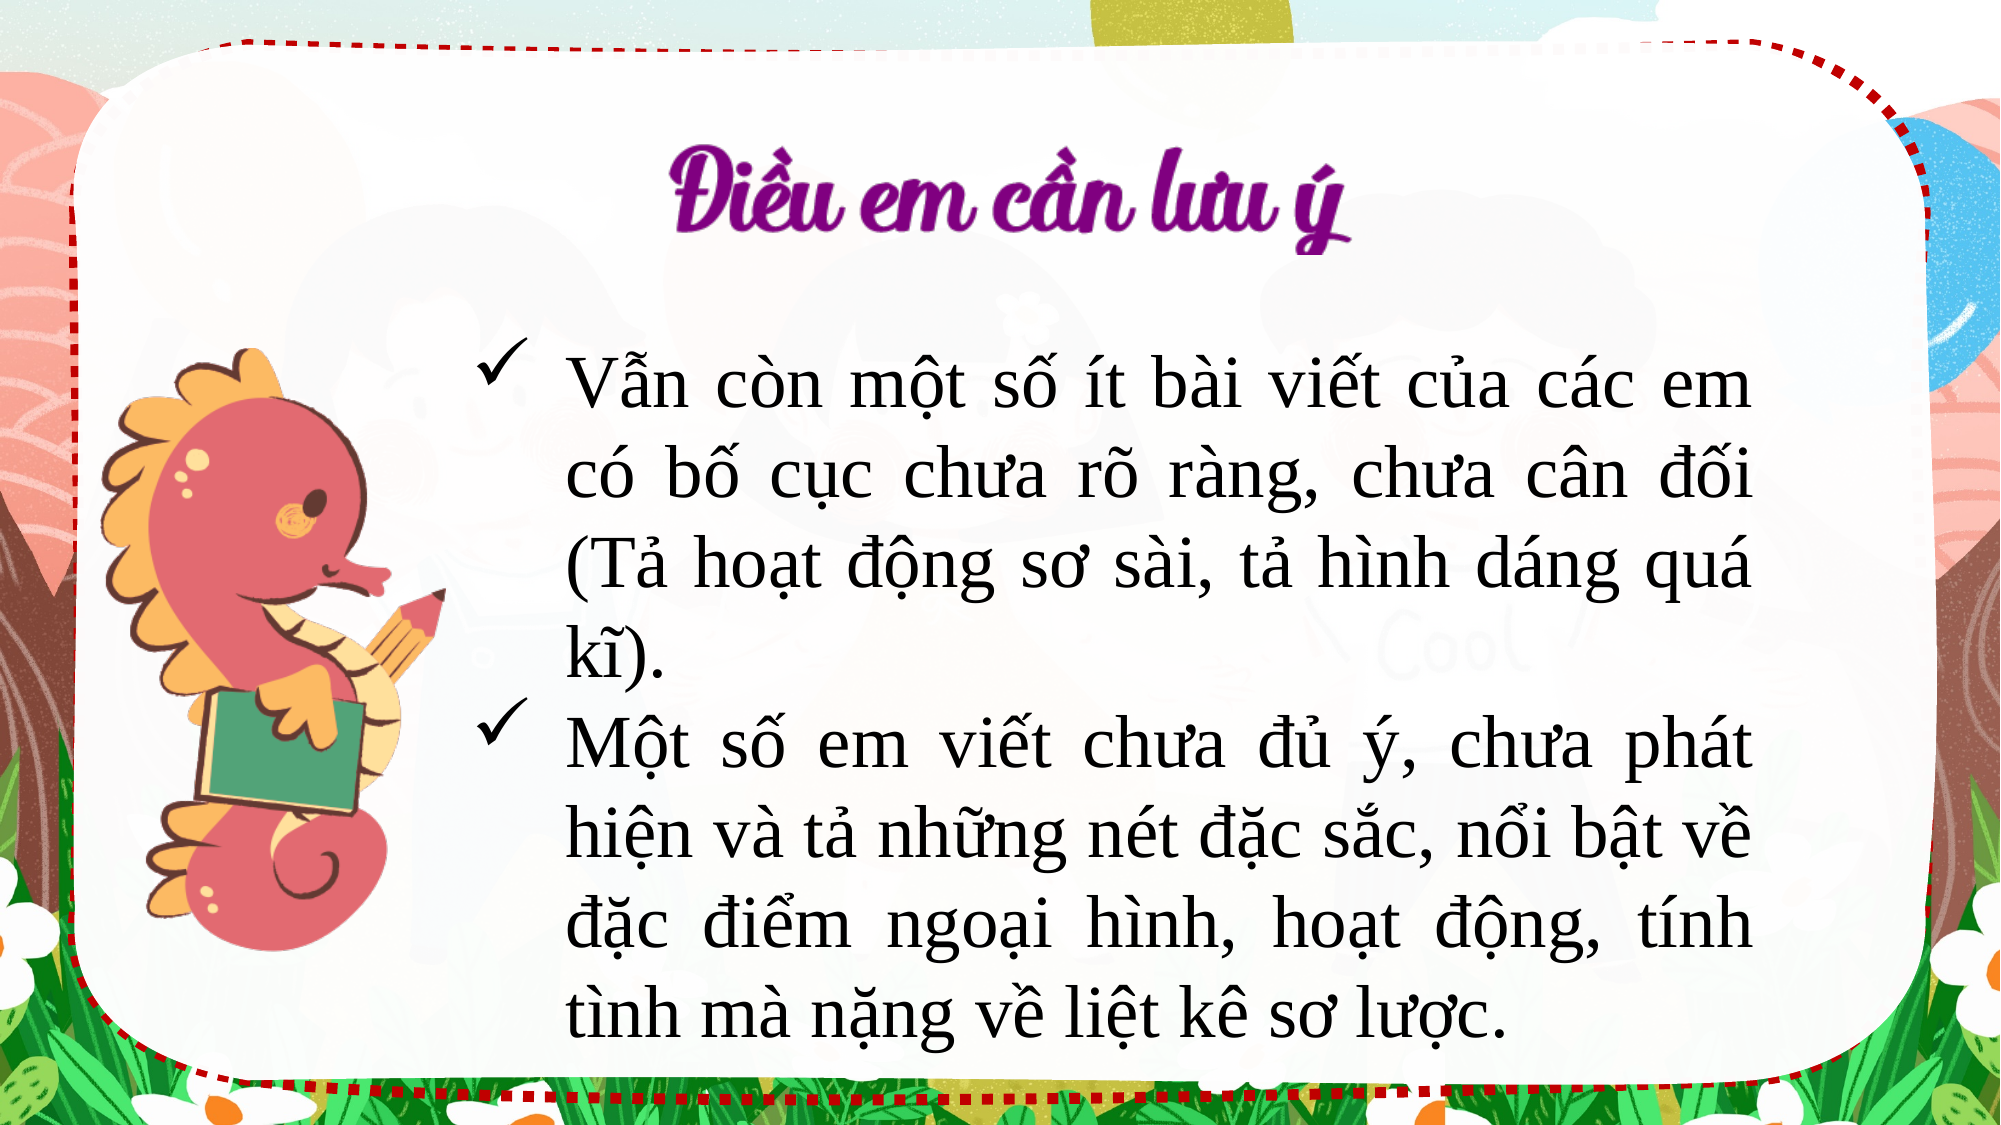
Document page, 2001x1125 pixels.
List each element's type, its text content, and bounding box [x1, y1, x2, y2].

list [641, 110, 1586, 255]
picture [0, 0, 2000, 1125]
text_box Vẫn còn một số ít bài viết của các em có bố cục chưa rõ ràng, chưa cân đối (Tả hoạt động sơ sài, tả hình dáng quá kĩ). Một số em viết chưa đủ ý, chưa phát hiện và tả những nét đặc sắc, nổi bật về đặc điểm ngoại hình, hoạt động, tính tình mà nặng về liệt kê sơ lược. [456, 324, 1770, 1060]
